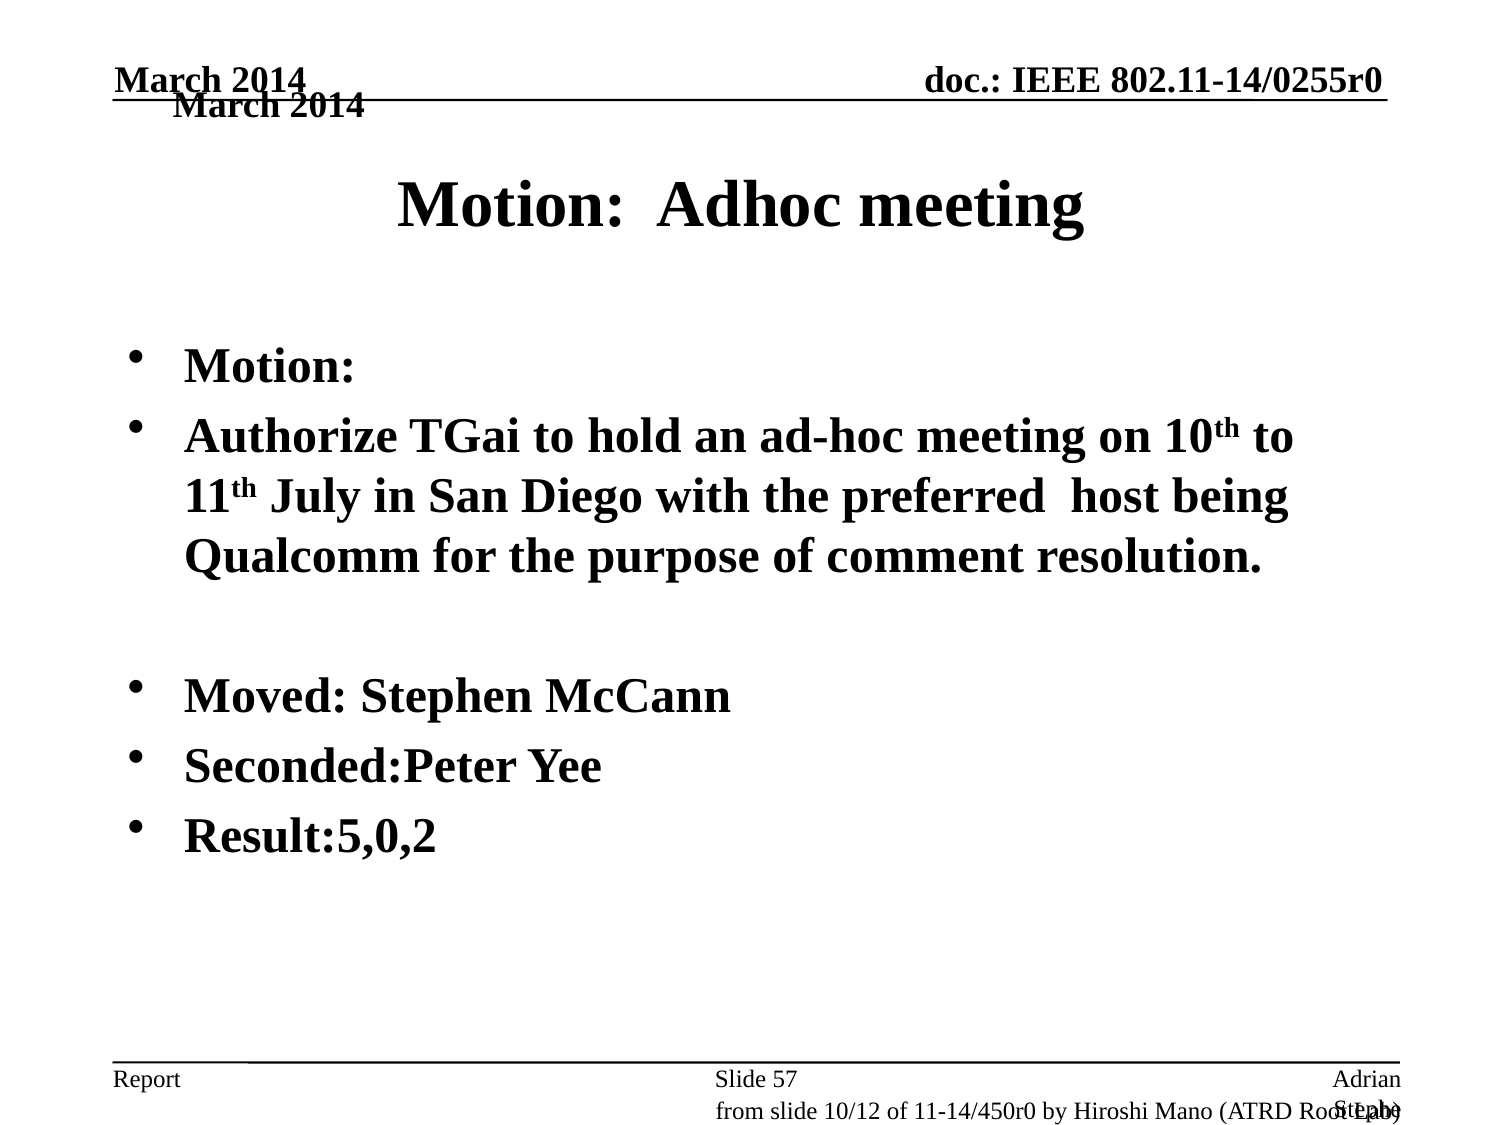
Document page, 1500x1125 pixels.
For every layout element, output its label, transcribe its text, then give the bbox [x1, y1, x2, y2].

title Motion: Adhoc meeting [112, 112, 1388, 288]
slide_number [114, 54, 374, 101]
text_box from slide 10/12 of 11-14/450r0 by Hiroshi Mano (ATRD Root Lab) [343, 1087, 1417, 1125]
footer Adrian Stephens, Intel Corporation [1324, 1061, 1402, 1087]
list Motion: Authorize TGai to hold an ad-hoc meeting on 10th to 11th July in San Diego with the preferred host being Qualcomm for the purpose of comment resolution. Moved: Stephen McCann Seconded:Peter Yee Result:5,0,2 [112, 324, 1388, 1000]
text_box March 2014 [172, 79, 366, 125]
slide_number Slide 57 [712, 1061, 800, 1087]
